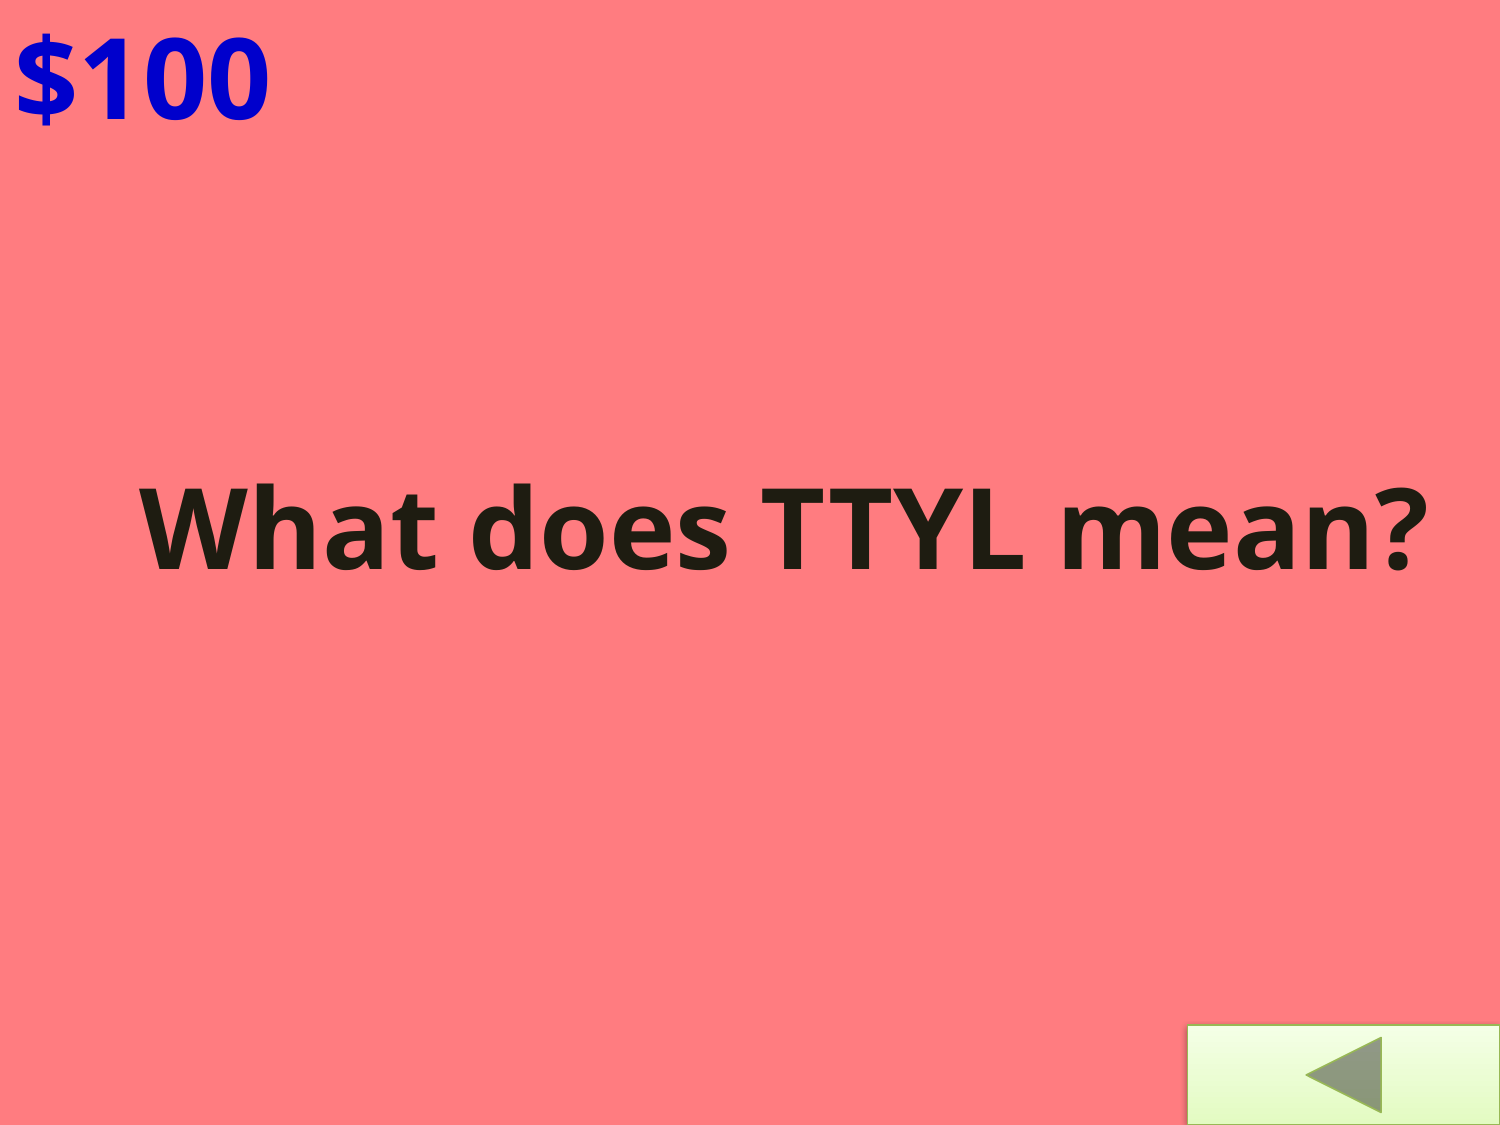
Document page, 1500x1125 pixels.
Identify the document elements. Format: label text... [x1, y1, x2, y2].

text_box [1187, 1024, 1500, 1125]
text_box $100 [0, 0, 1425, 150]
text_box What does TTYL mean? [124, 449, 1500, 600]
